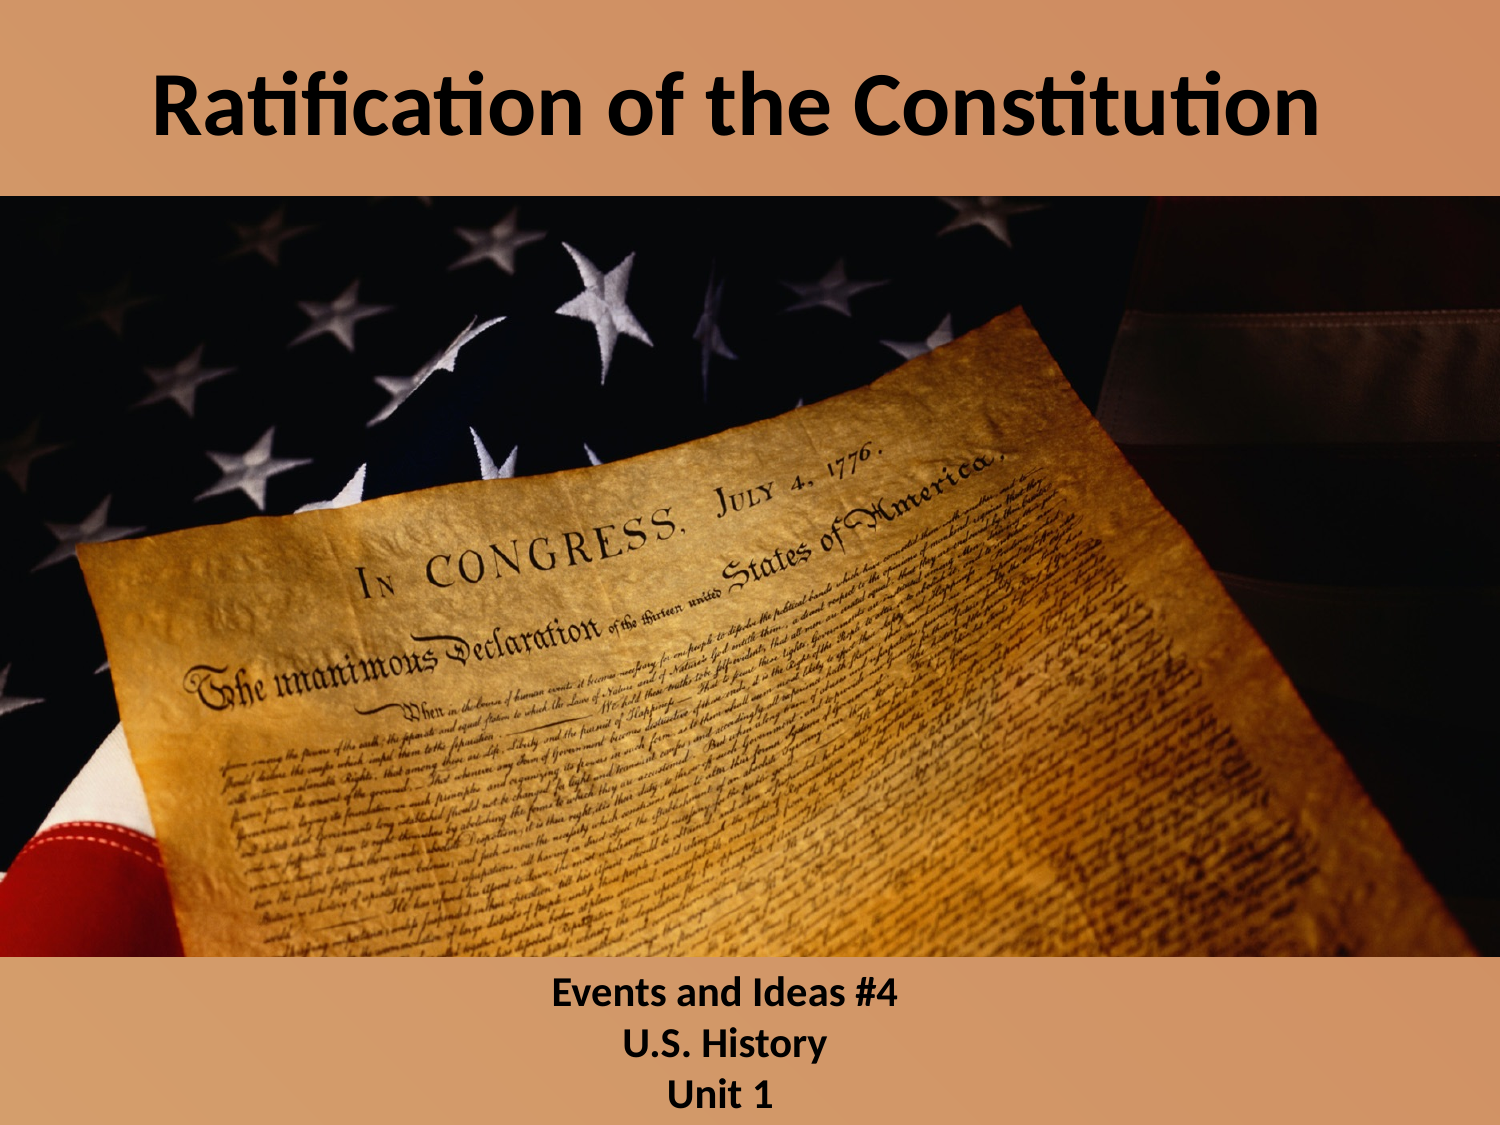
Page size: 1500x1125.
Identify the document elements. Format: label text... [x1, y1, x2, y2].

title Ratification of the Constitution [99, 0, 1375, 194]
picture [0, 195, 1500, 957]
subtitle Events and Ideas #4 U.S. History Unit 1 [200, 965, 1250, 1125]
